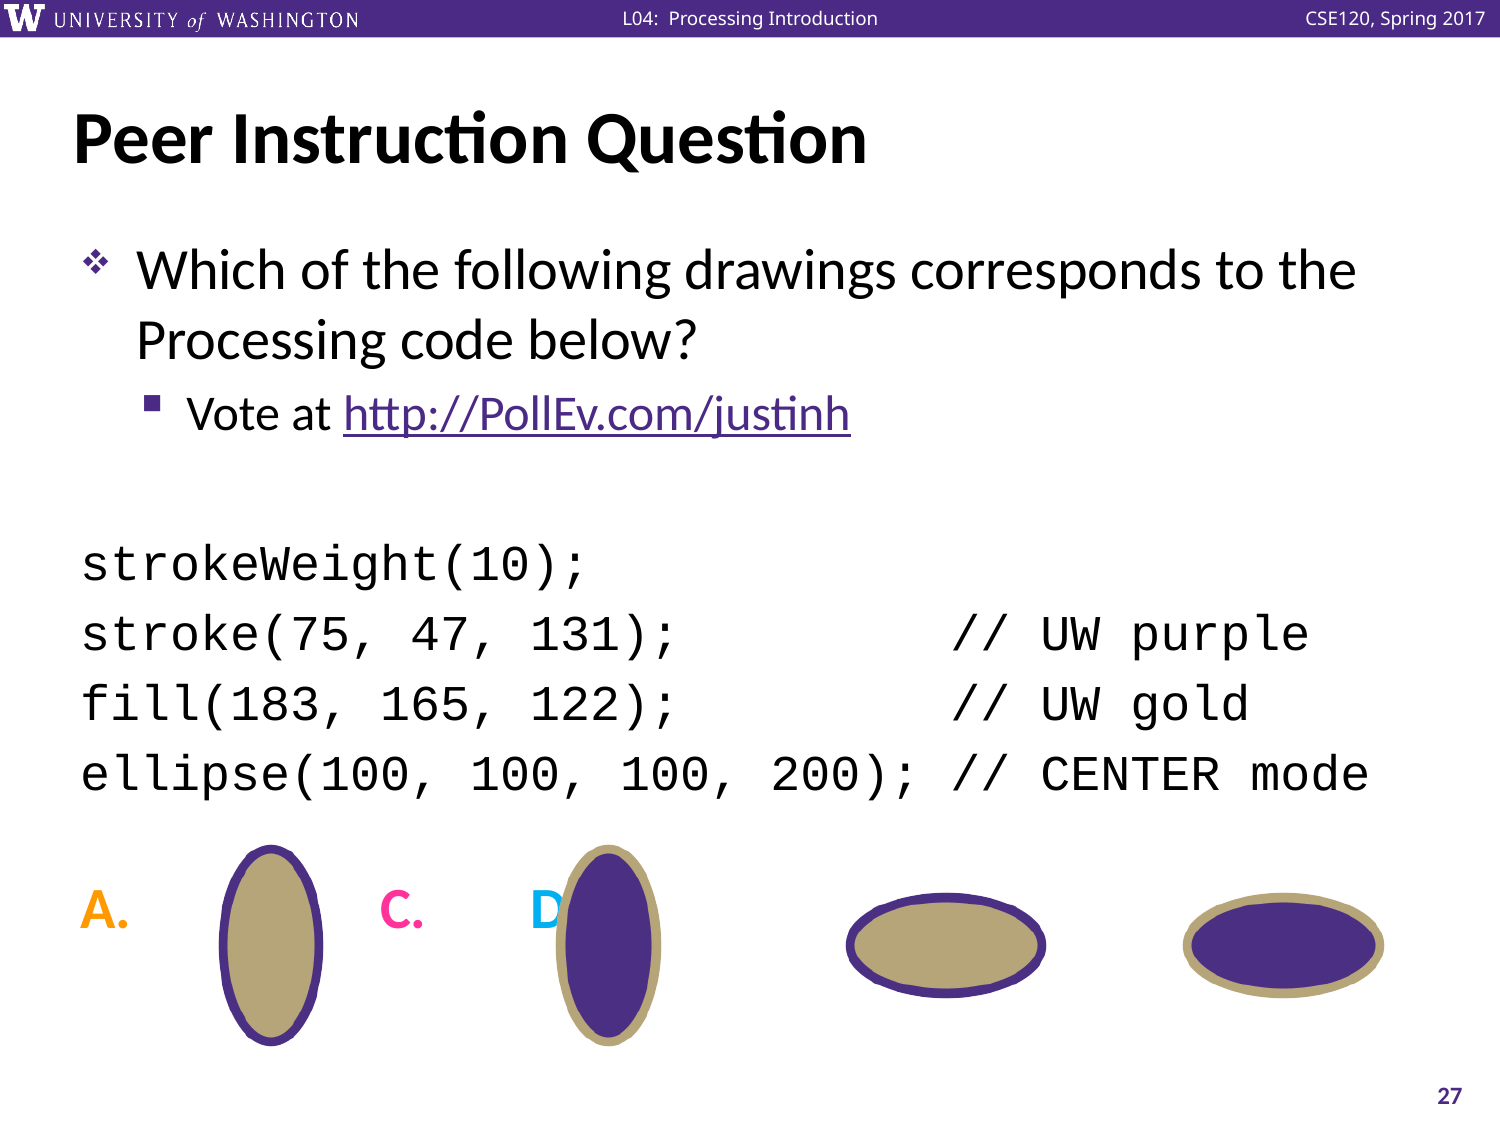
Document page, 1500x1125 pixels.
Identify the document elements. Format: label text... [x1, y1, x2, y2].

picture [487, 824, 728, 1066]
picture [4, 4, 358, 32]
picture [149, 824, 391, 1066]
slide_number 27 [1400, 1065, 1500, 1125]
picture [824, 824, 1066, 1066]
list Which of the following drawings corresponds to the Processing code below? Vote at http://PollEv.com/justinh strokeWeight(10); stroke(75, 47, 131); // UW purple fill(183, 165, 122); // UW gold ellipse(100, 100, 100, 200); // CENTER mode A. B. C. D. [64, 223, 1438, 1040]
title Peer Instruction Question [58, 71, 1438, 197]
picture [1162, 824, 1403, 1066]
